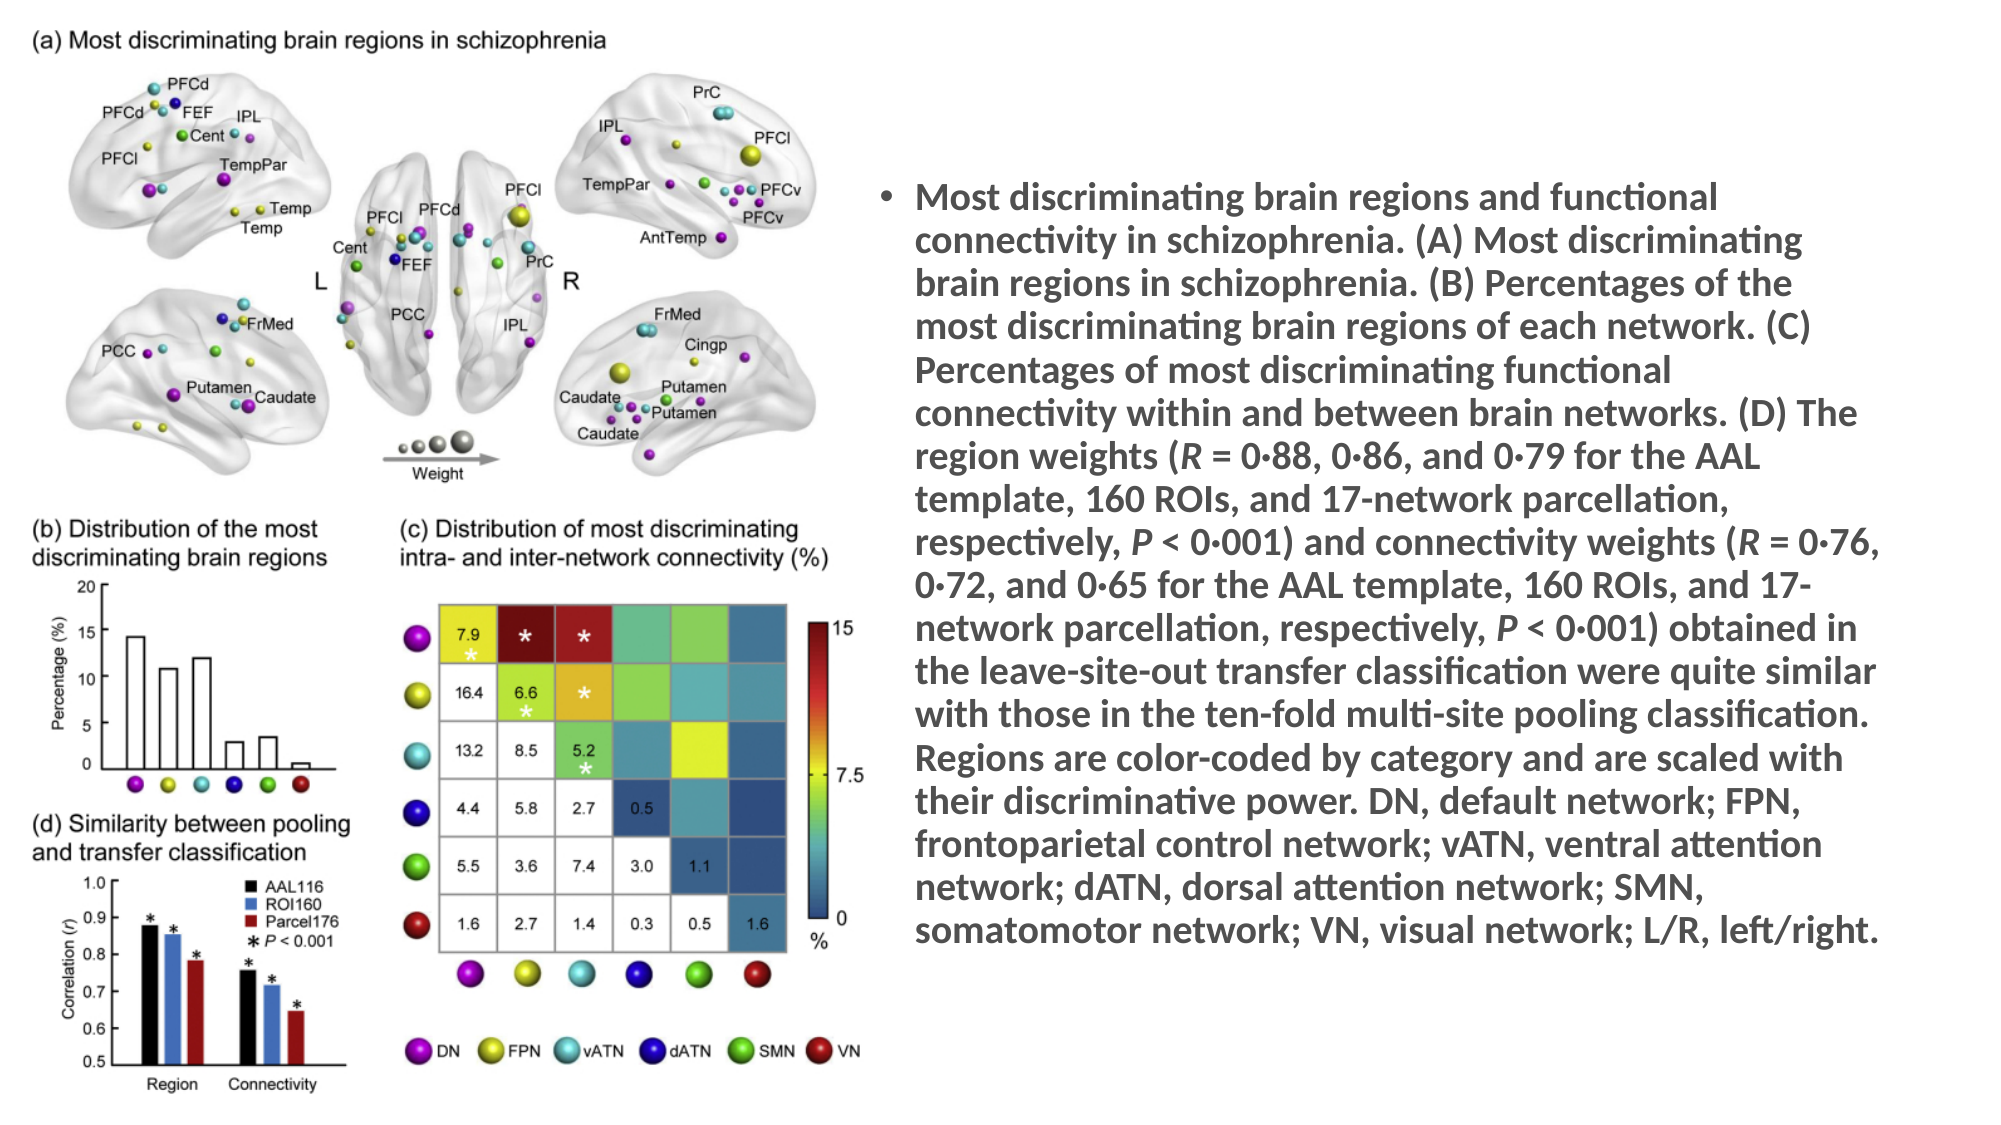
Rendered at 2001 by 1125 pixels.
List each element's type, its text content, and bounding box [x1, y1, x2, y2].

list Most discriminating brain regions and functional connectivity in schizophrenia. (A) Most discriminating brain regions in schizophrenia. (B) Percentages of the most discriminating brain regions of each network. (C) Percentages of most discriminating functional connectivity within and between brain networks. (D) The region weights (R = 0·88, 0·86, and 0·79 for the AAL template, 160 ROIs, and 17-network parcellation, respectively, P < 0·001) and connectivity weights (R = 0·76, 0·72, and 0·65 for the AAL template, 160 ROIs, and 17-network parcellation, respectively, P < 0·001) obtained in the leave-site-out transfer classification were quite similar with those in the ten-fold multi-site pooling classification. Regions are color-coded by category and are scaled with their discriminative power. DN, default network; FPN, frontoparietal control network; vATN, ventral attention network; dATN, dorsal attention network; SMN, somatomotor network; VN, visual network; L/R, left/right. [865, 168, 1897, 990]
picture [31, 29, 865, 1095]
